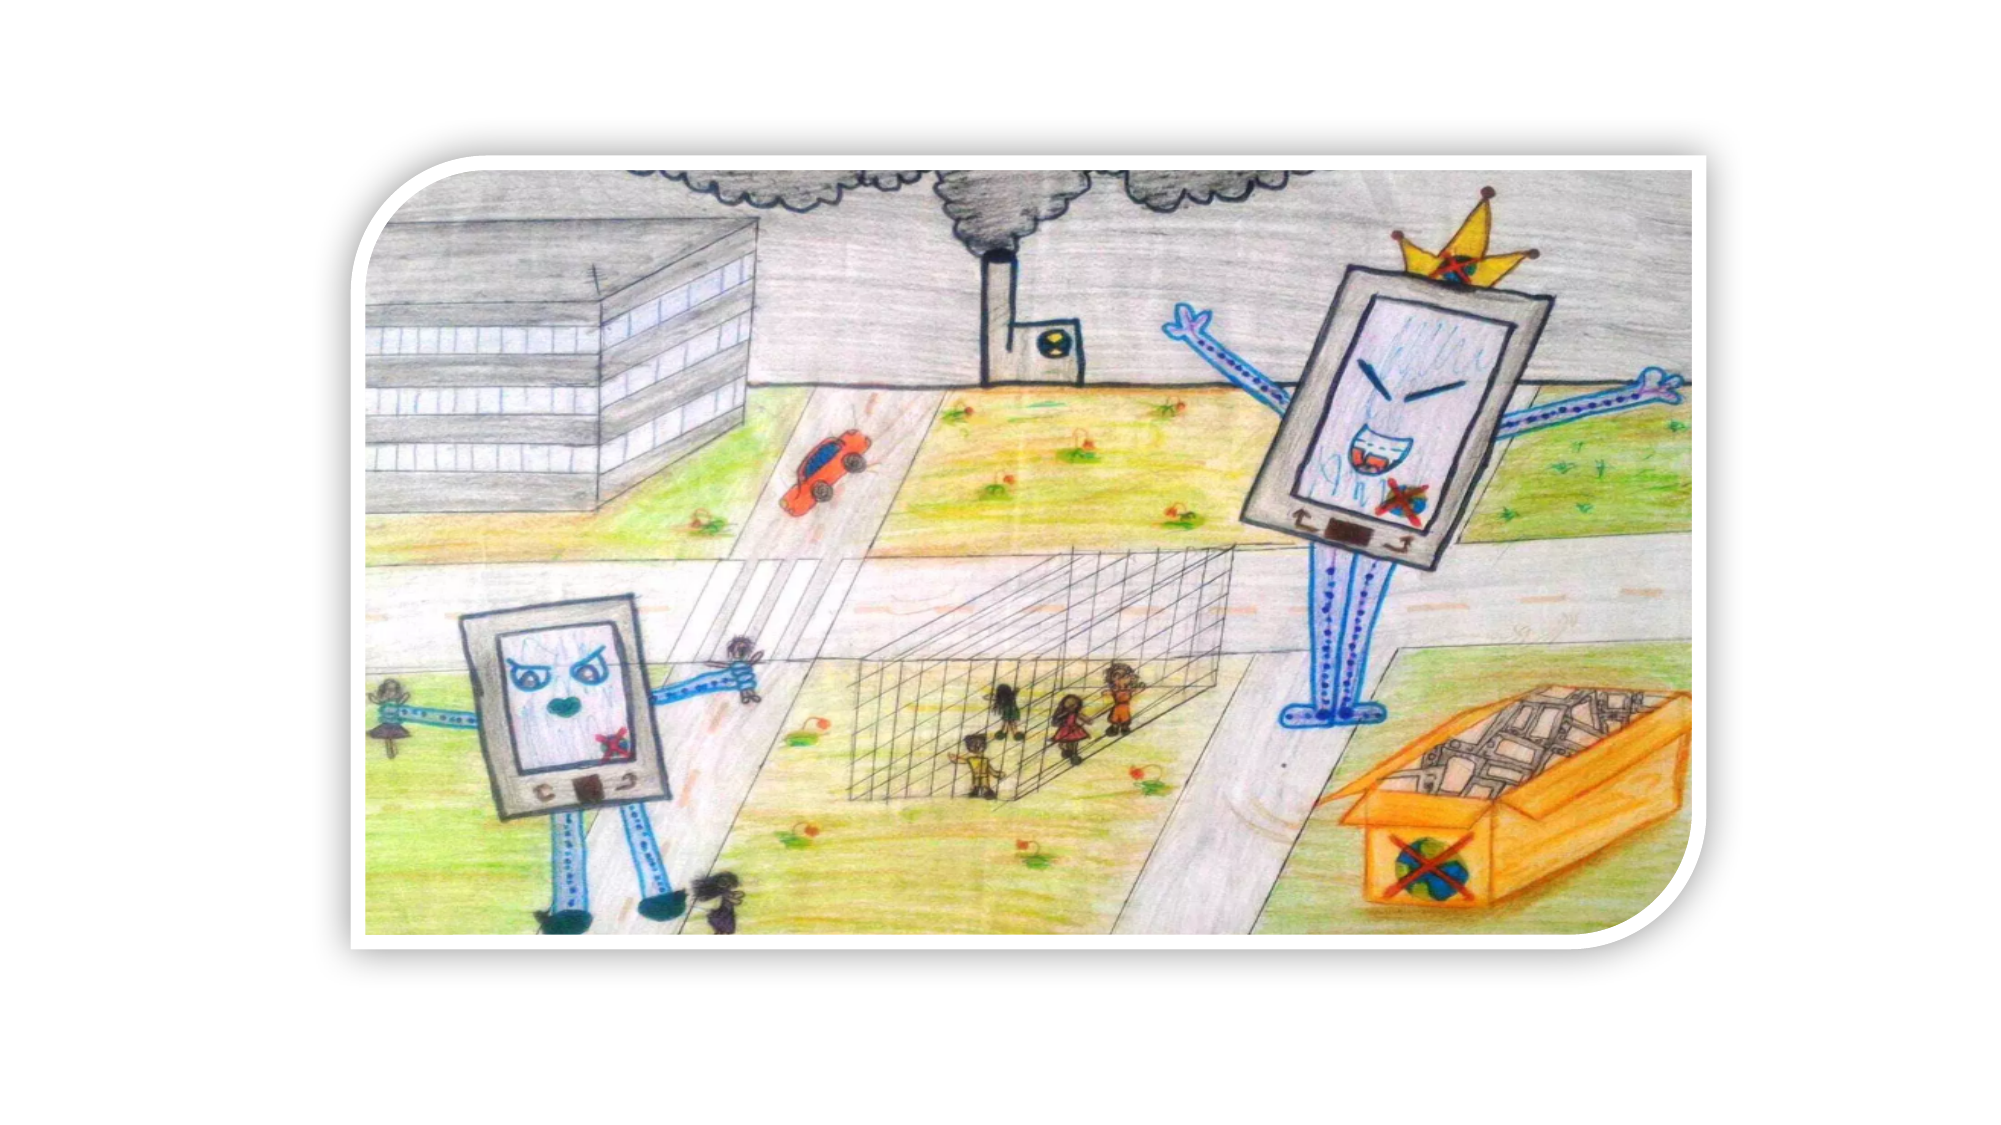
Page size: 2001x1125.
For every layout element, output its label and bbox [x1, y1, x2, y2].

picture [357, 162, 1700, 943]
